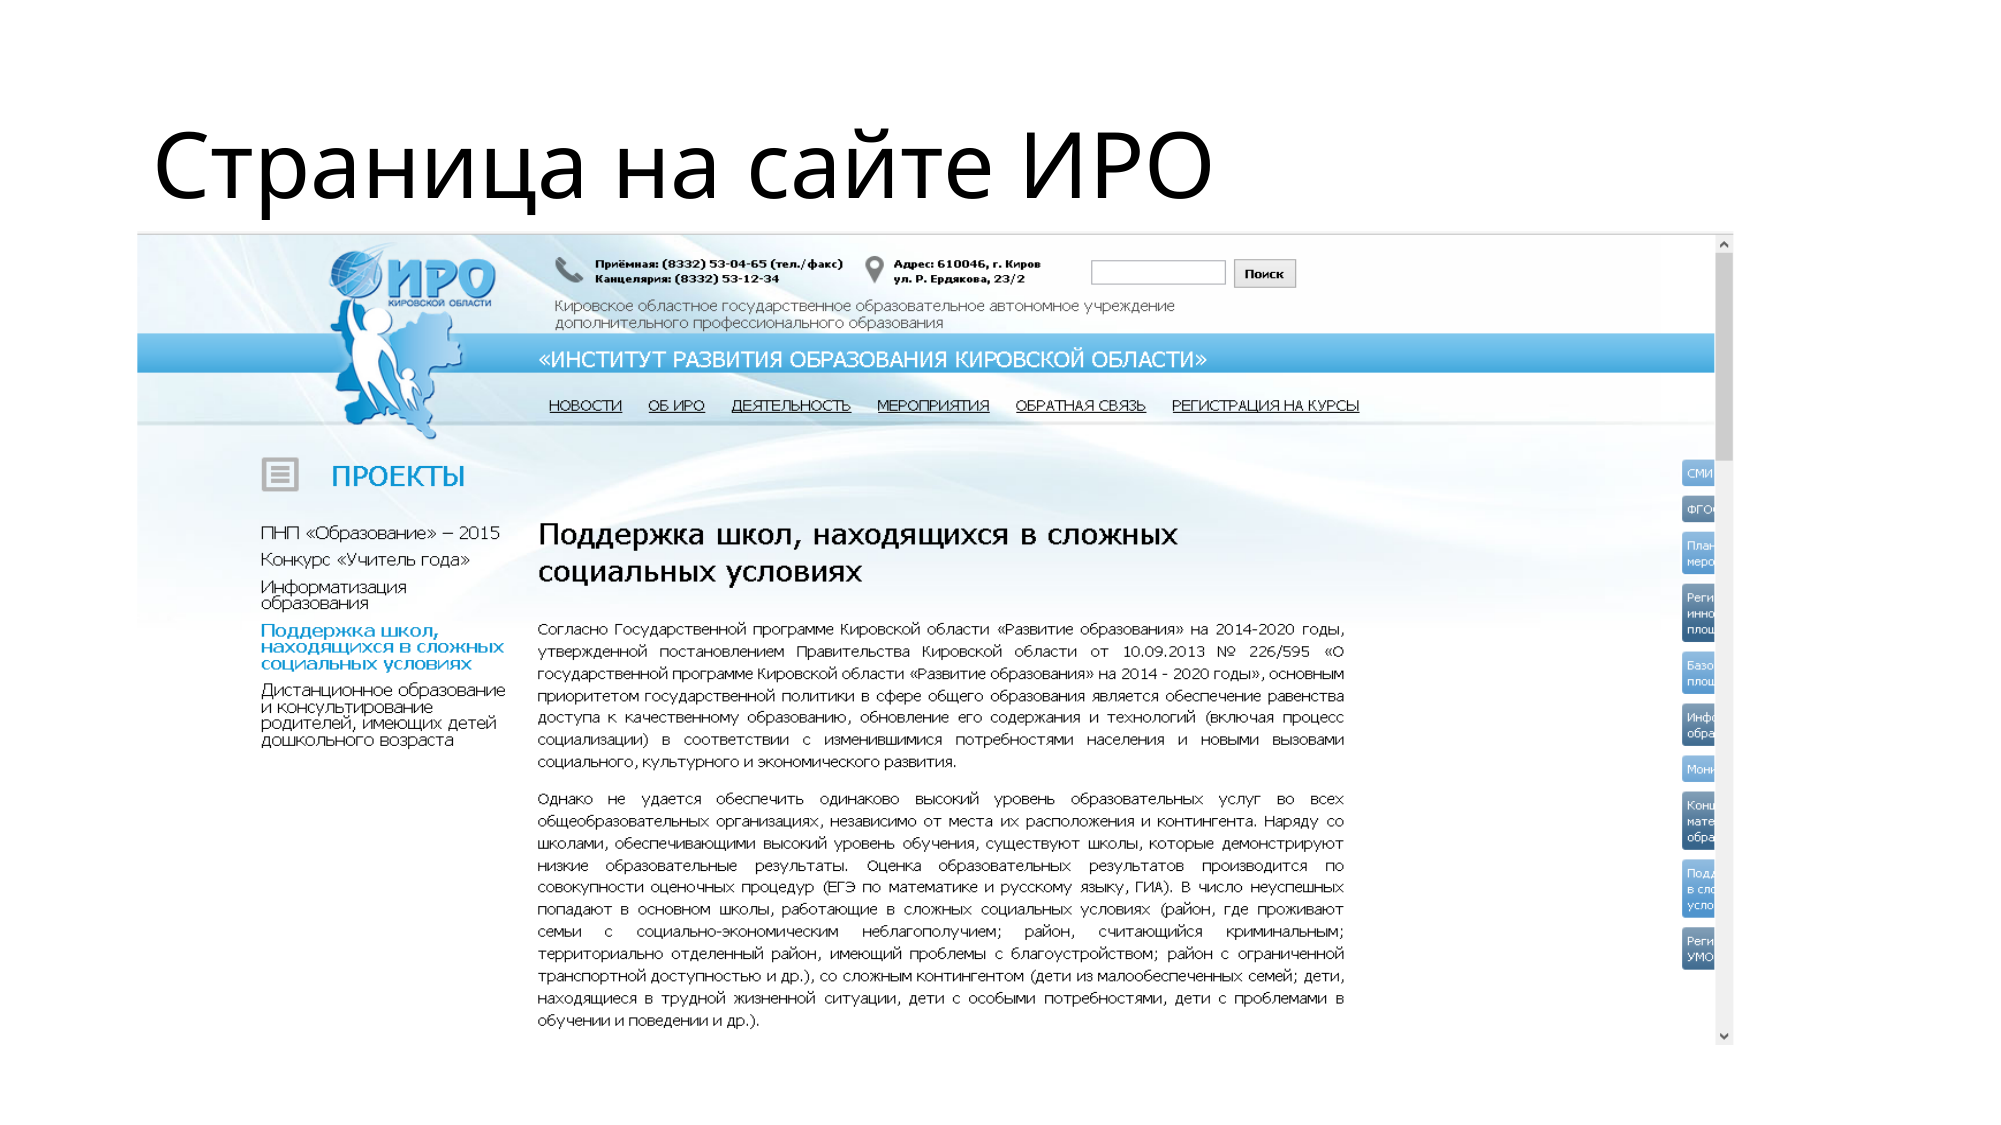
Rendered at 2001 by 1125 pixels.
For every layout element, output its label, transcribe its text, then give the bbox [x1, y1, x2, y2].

picture [137, 231, 1734, 1045]
title Страница на сайте ИРО [137, 59, 1863, 278]
